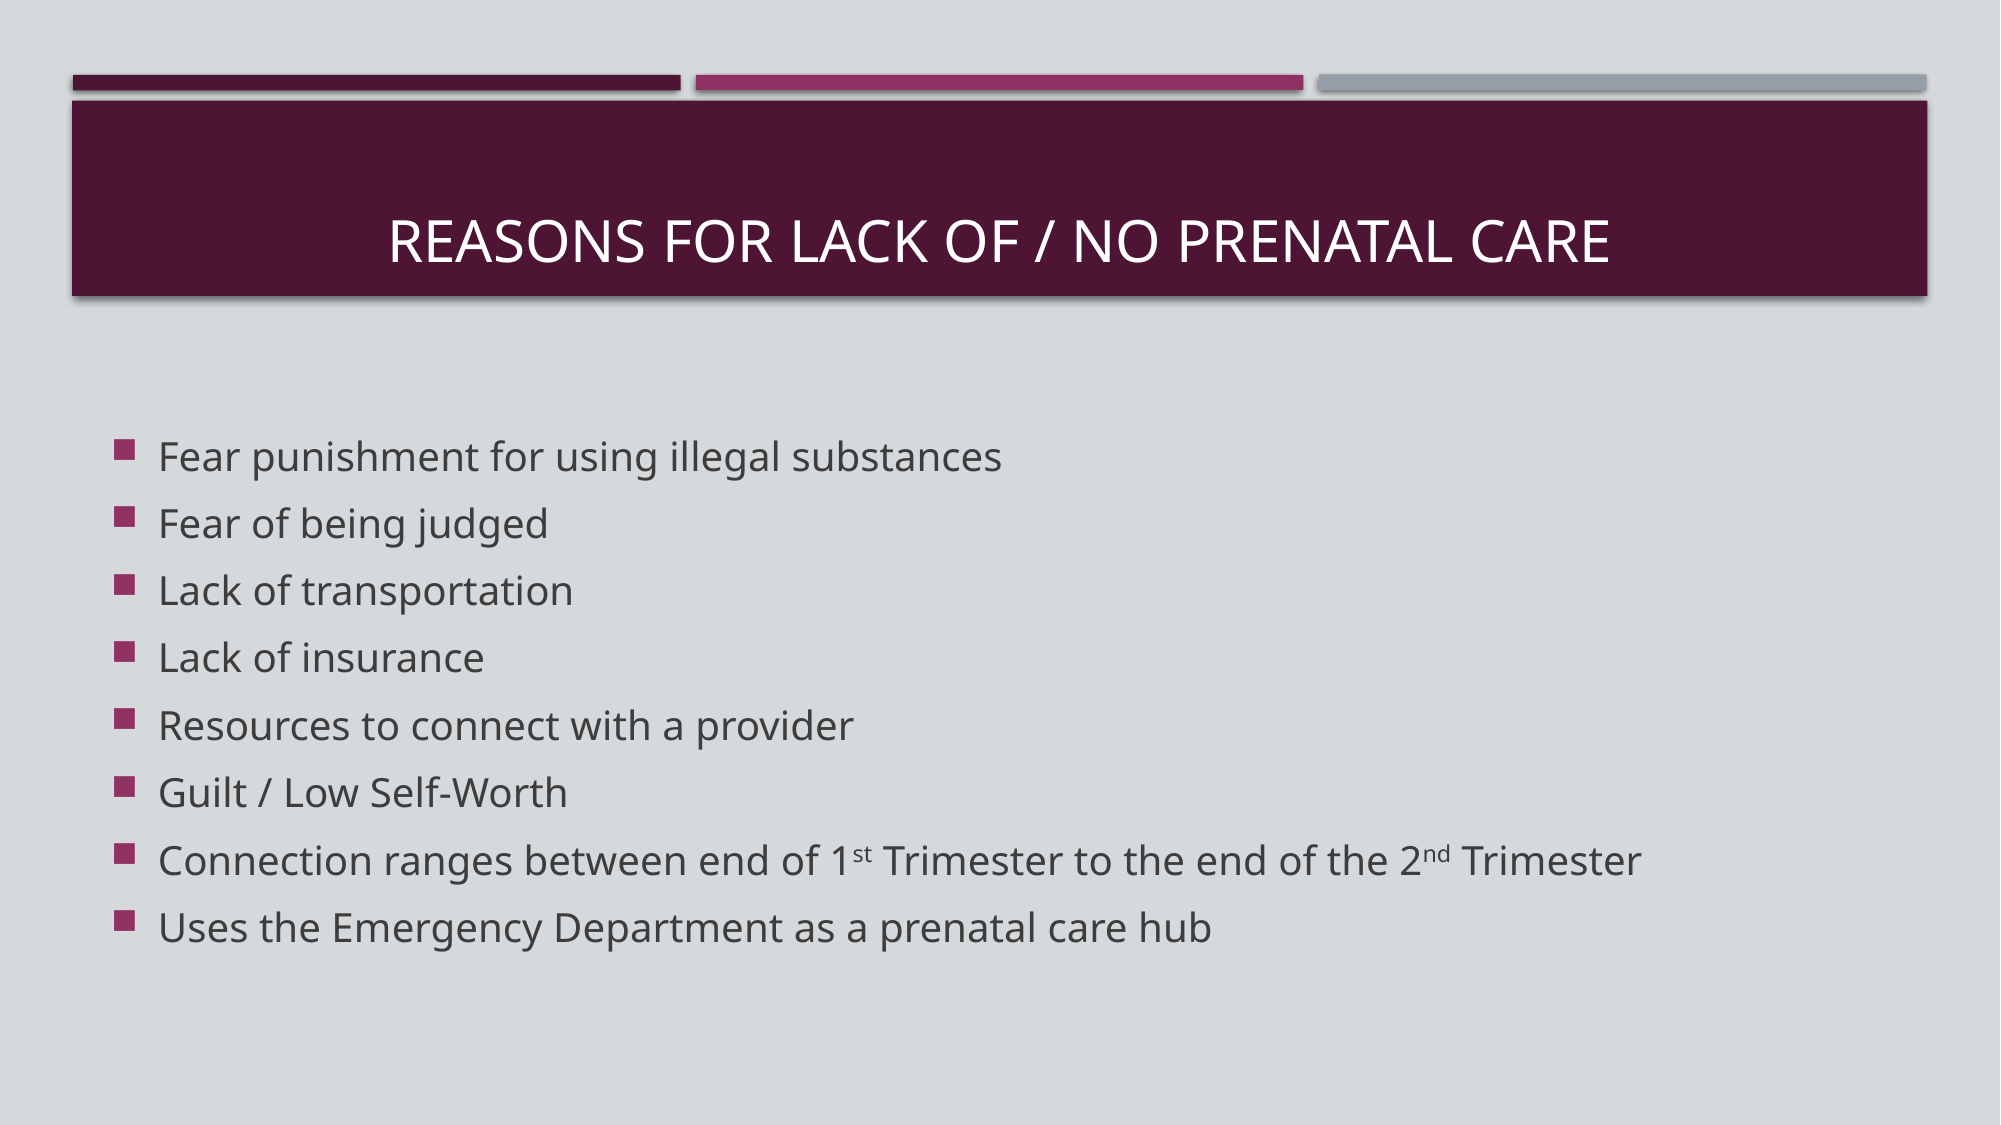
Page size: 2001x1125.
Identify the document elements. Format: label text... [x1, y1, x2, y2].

list Fear punishment for using illegal substances Fear of being judged Lack of transportation Lack of insurance Resources to connect with a provider Guilt / Low Self-Worth Connection ranges between end of 1st Trimester to the end of the 2nd Trimester Uses the Emergency Department as a prenatal care hub [95, 423, 1905, 962]
title Reasons for lack of / no Prenatal Care [95, 115, 1905, 282]
